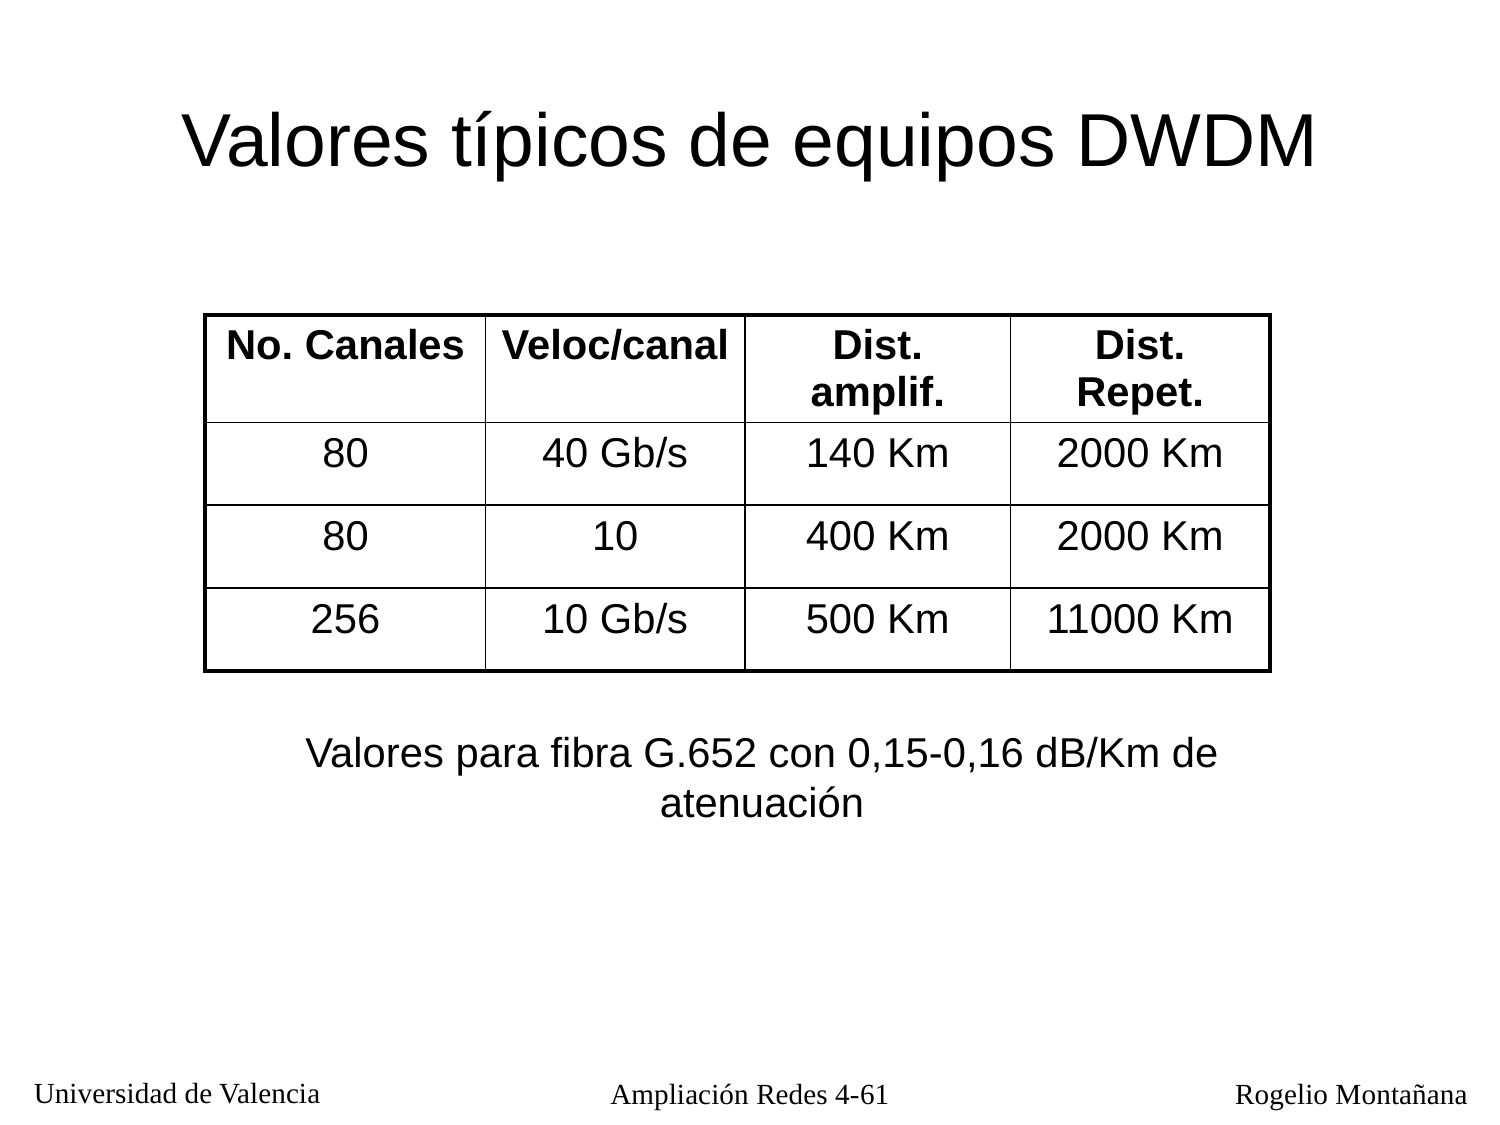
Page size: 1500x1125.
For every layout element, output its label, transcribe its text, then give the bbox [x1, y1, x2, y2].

table_cell 140 Km [746, 423, 1010, 504]
table_cell 2000 Km [1011, 423, 1268, 504]
table_cell 80 [207, 423, 485, 504]
slide_number Ampliación Redes 4-61 [584, 1067, 916, 1116]
table_cell 10 [486, 506, 744, 587]
title Valores típicos de equipos DWDM [112, 42, 1388, 231]
text_box Valores para fibra G.652 con 0,15-0,16 dB/Km de atenuación [183, 717, 1341, 835]
table_cell 256 [207, 589, 485, 669]
table_cell 40 Gb/s [486, 423, 744, 504]
table_cell 500 Km [746, 589, 1010, 669]
table_header No. Canales [207, 317, 485, 422]
table_cell 400 Km [746, 506, 1010, 587]
table_cell 11000 Km [1011, 589, 1268, 669]
table_header Veloc/canal [486, 317, 744, 422]
table_cell 80 [207, 506, 485, 587]
table_header Dist. Repet. [1011, 317, 1268, 422]
table_cell 10 Gb/s [486, 589, 744, 669]
table_cell 2000 Km [1011, 506, 1268, 587]
table_header Dist. amplif. [746, 317, 1010, 422]
